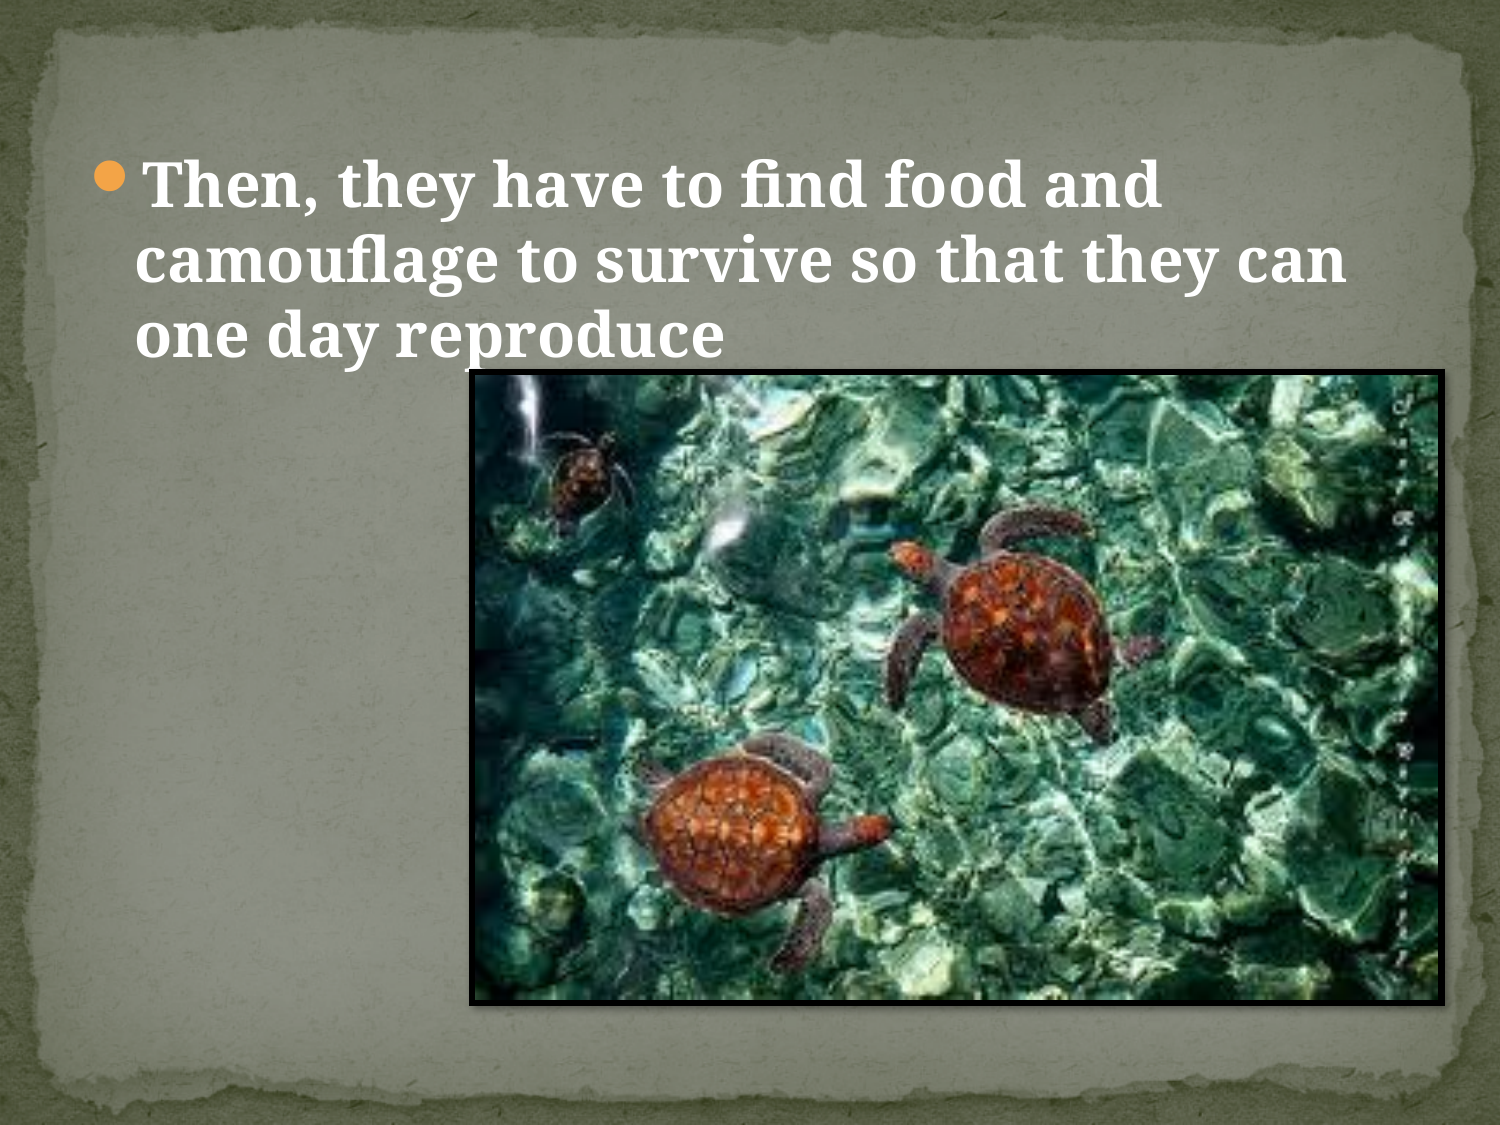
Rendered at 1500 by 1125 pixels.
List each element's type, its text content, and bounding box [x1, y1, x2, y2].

list Then, they have to find food and camouflage to survive so that they can one day reproduce [75, 137, 1425, 1000]
picture [474, 374, 1440, 1001]
